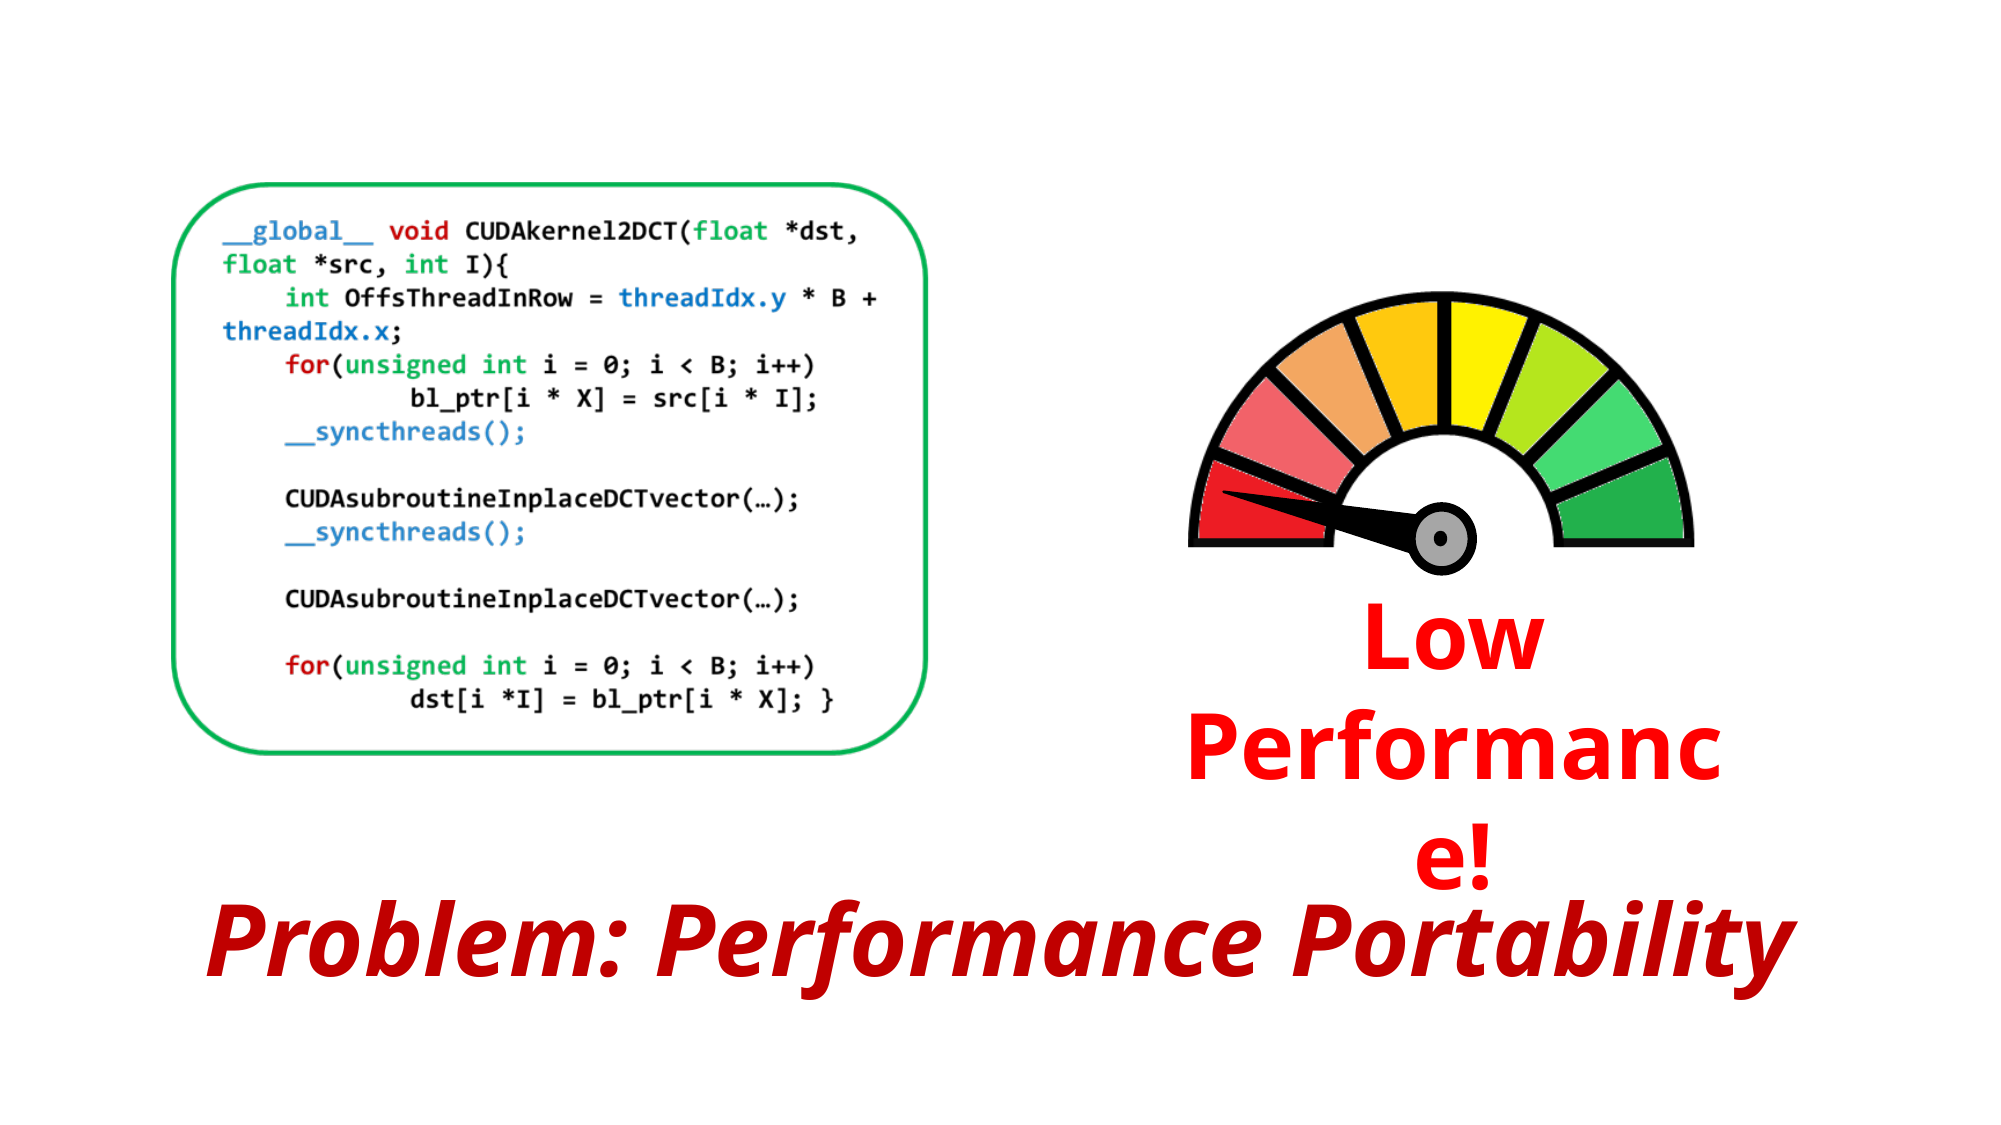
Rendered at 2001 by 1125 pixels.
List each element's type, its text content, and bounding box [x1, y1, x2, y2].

picture [1188, 290, 1720, 587]
text_box Problem: Performance Portability [0, 869, 2000, 1004]
picture [170, 182, 964, 758]
text_box Low Performance! [1146, 570, 1761, 916]
